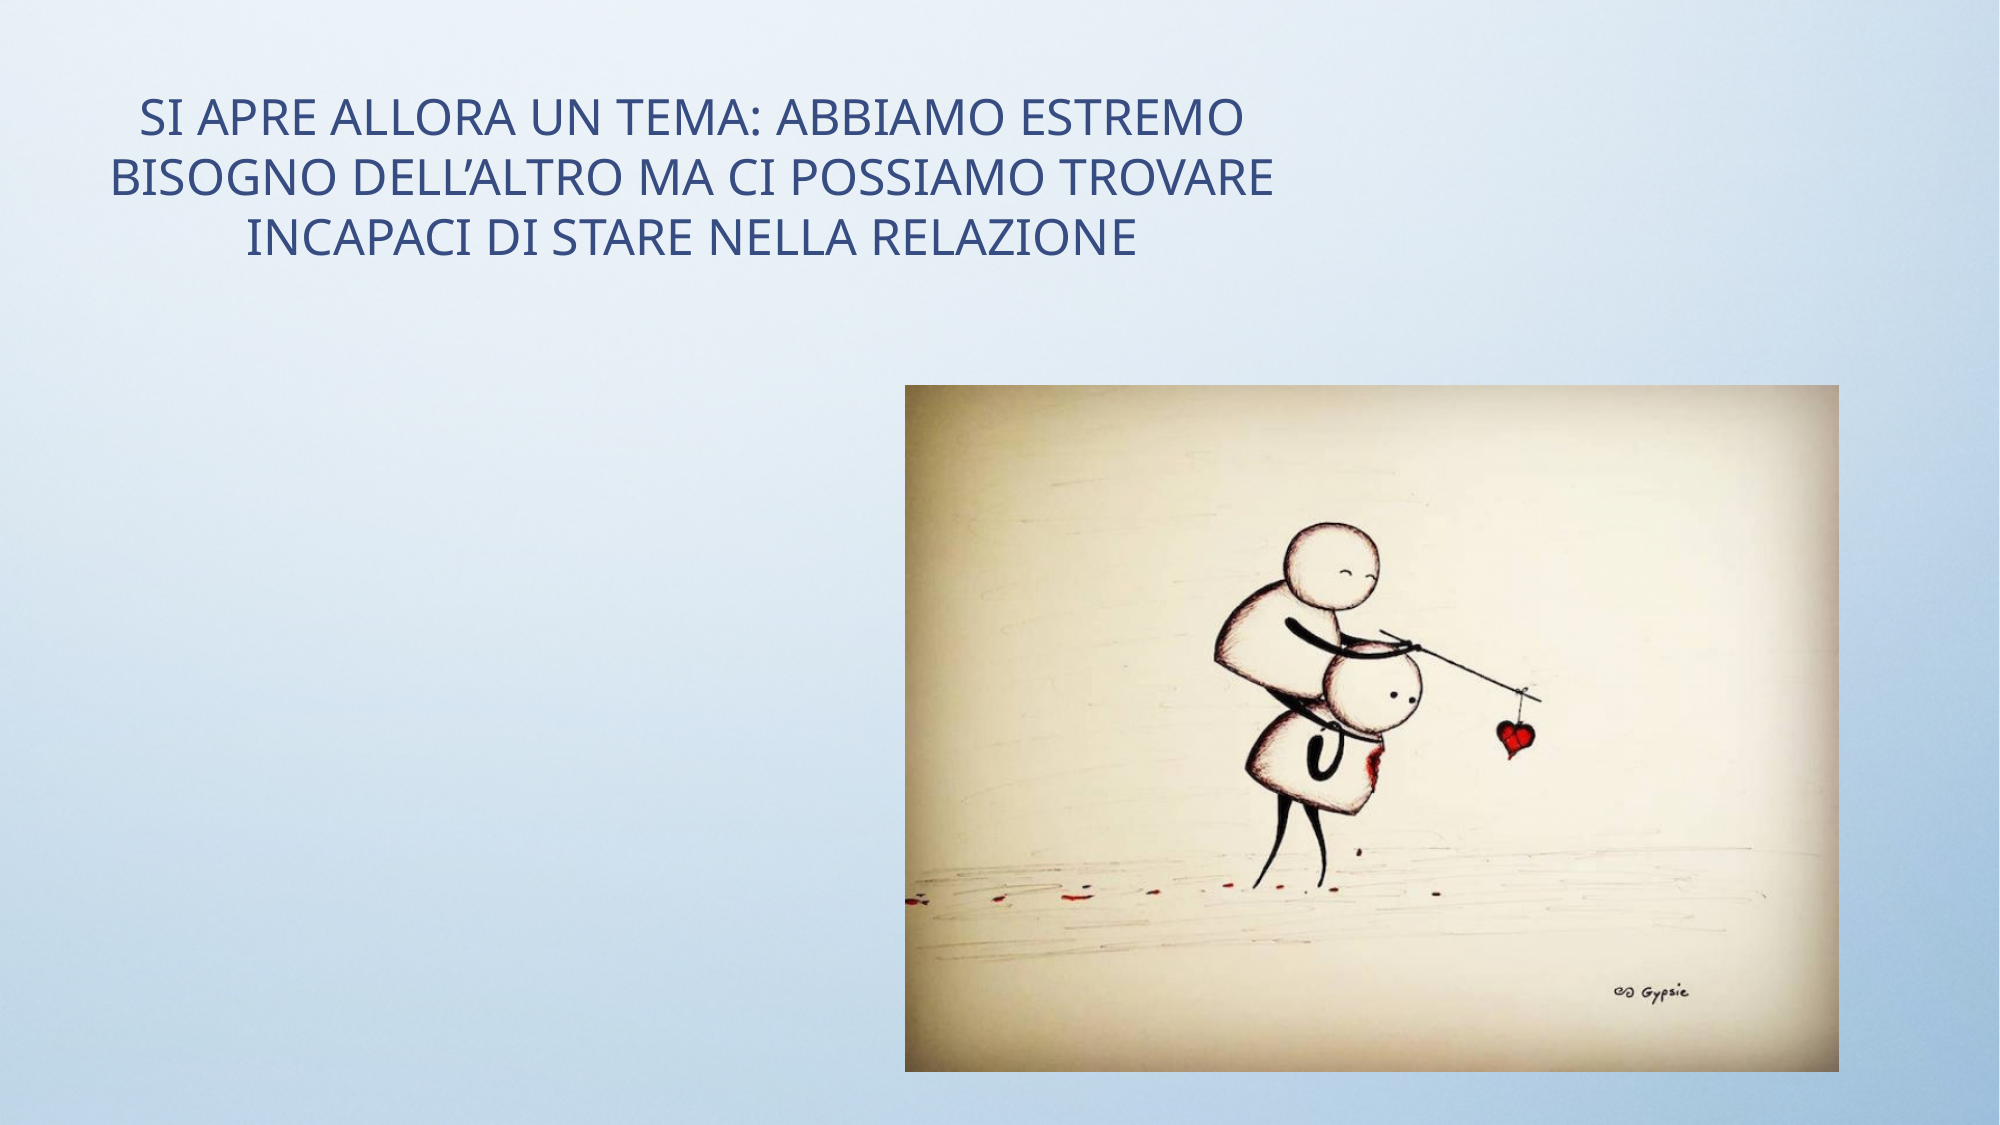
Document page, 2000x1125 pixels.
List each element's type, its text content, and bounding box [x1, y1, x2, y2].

picture [0, 0, 2000, 1125]
text_box SI APRE ALLORA UN TEMA: ABBIAMO ESTREMO BISOGNO DELL’ALTRO MA CI POSSIAMO TROVARE INCAPACI DI STARE NELLA RELAZIONE [42, 78, 1343, 273]
